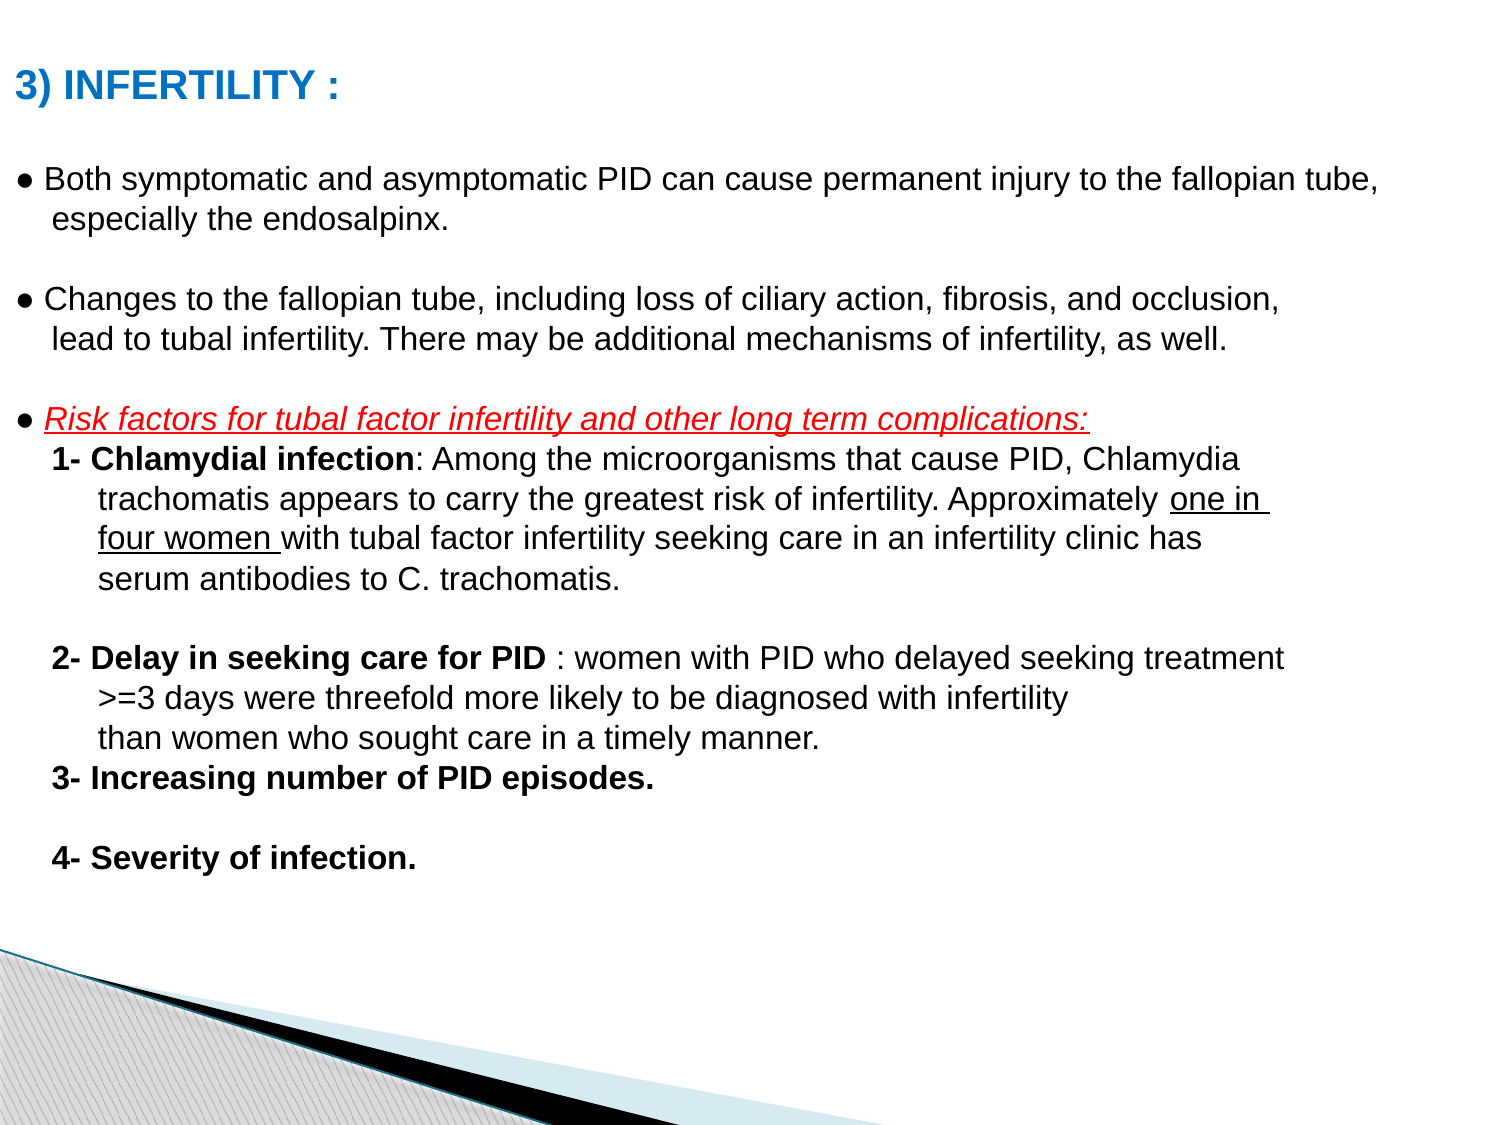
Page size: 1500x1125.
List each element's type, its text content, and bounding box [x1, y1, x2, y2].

text_box 3) INFERTILITY : ● Both symptomatic and asymptomatic PID can cause permanent injury to the fallopian tube, especially the endosalpinx. ● Changes to the fallopian tube, including loss of ciliary action, fibrosis, and occlusion, lead to tubal infertility. There may be additional mechanisms of infertility, as well. ● Risk factors for tubal factor infertility and other long term complications: 1- Chlamydial infection: Among the microorganisms that cause PID, Chlamydia trachomatis appears to carry the greatest risk of infertility. Approximately one in four women with tubal factor infertility seeking care in an infertility clinic has serum antibodies to C. trachomatis. 2- Delay in seeking care for PID : women with PID who delayed seeking treatment >=3 days were threefold more likely to be diagnosed with infertility than women who sought care in a timely manner. 3- Increasing number of PID episodes. 4- Severity of infection. [0, 0, 1500, 884]
